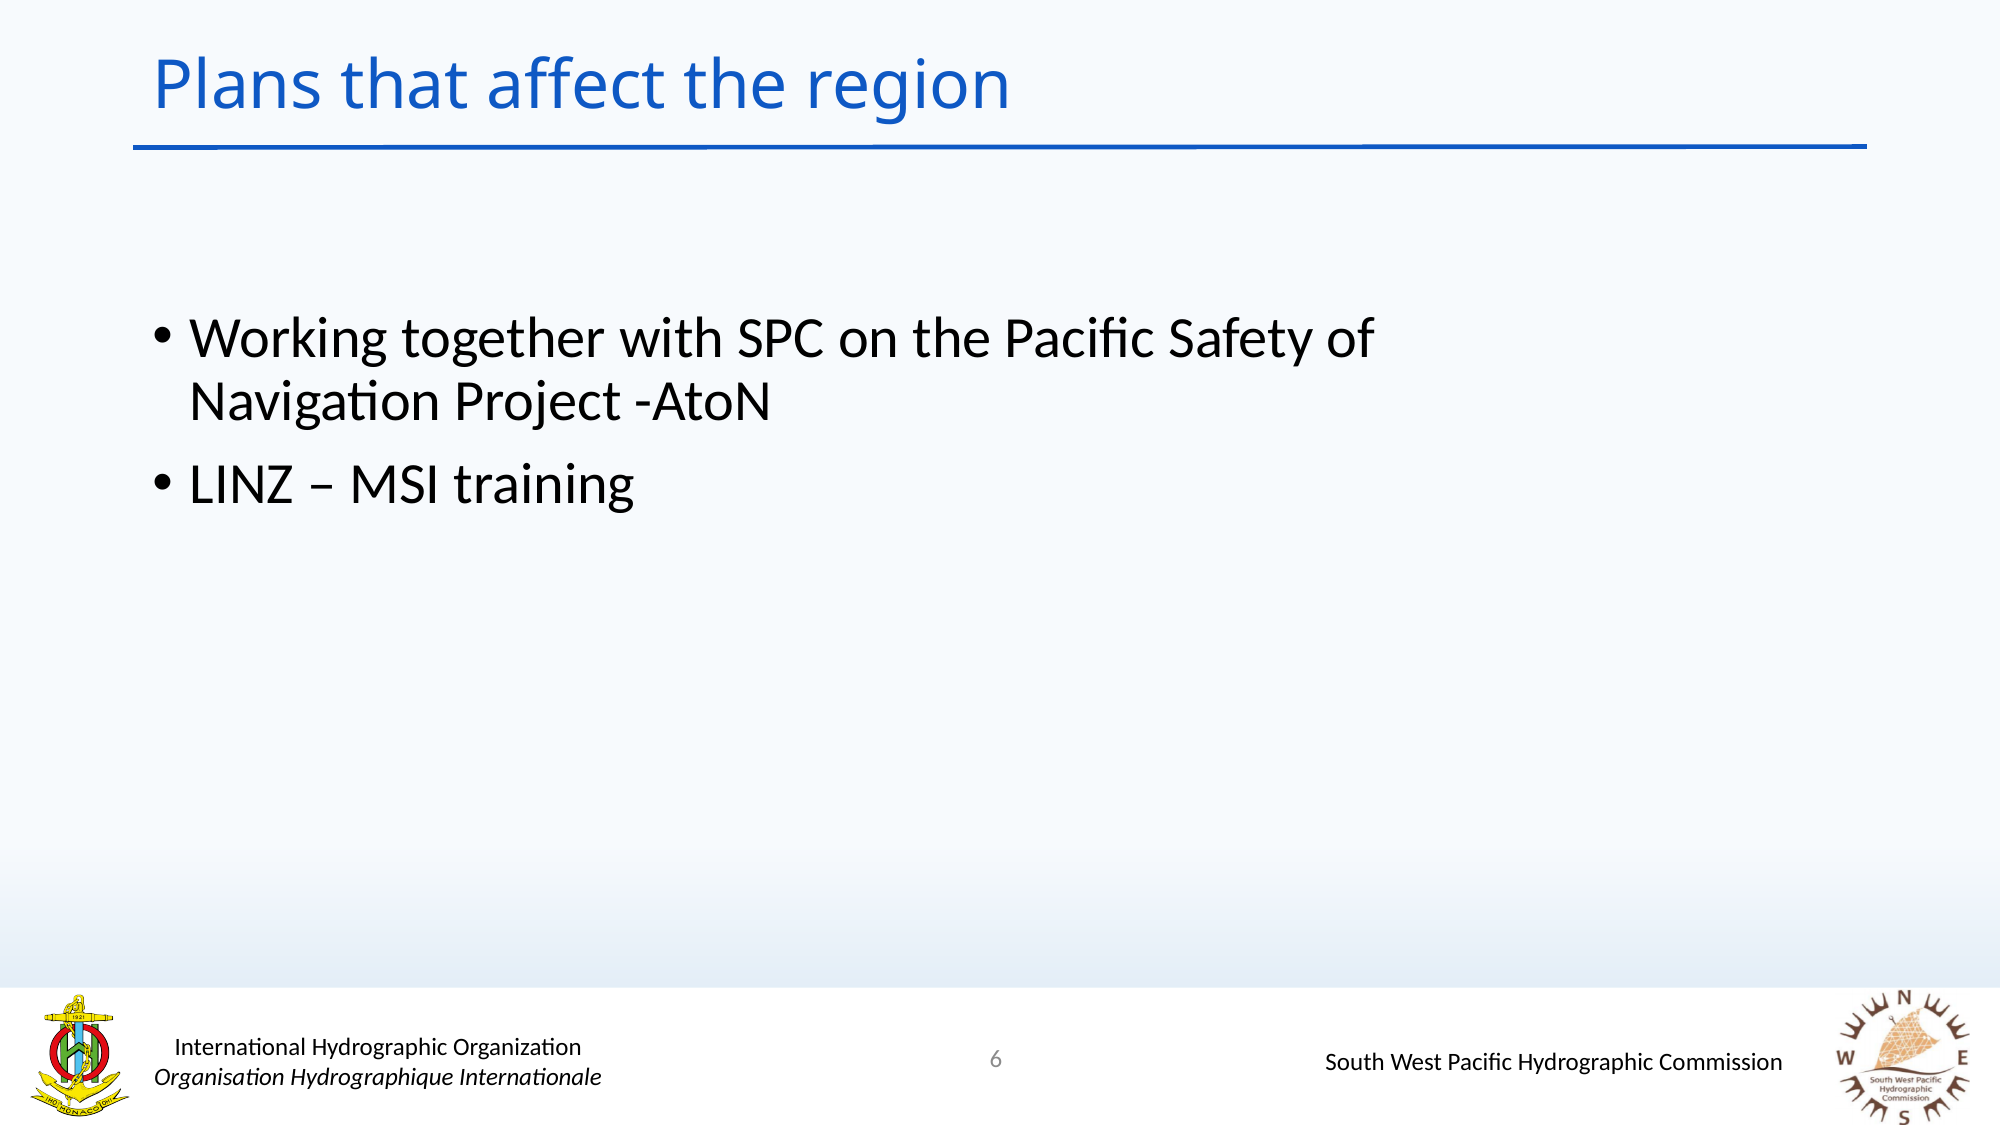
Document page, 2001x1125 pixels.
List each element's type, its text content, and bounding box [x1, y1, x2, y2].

picture [1835, 989, 1970, 1125]
title Plans that affect the region [137, 42, 1863, 132]
picture [22, 990, 134, 1125]
slide_number 6 [771, 1027, 1221, 1088]
list Working together with SPC on the Pacific Safety of Navigation Project -AtoN LINZ – MSI training [137, 299, 1405, 654]
